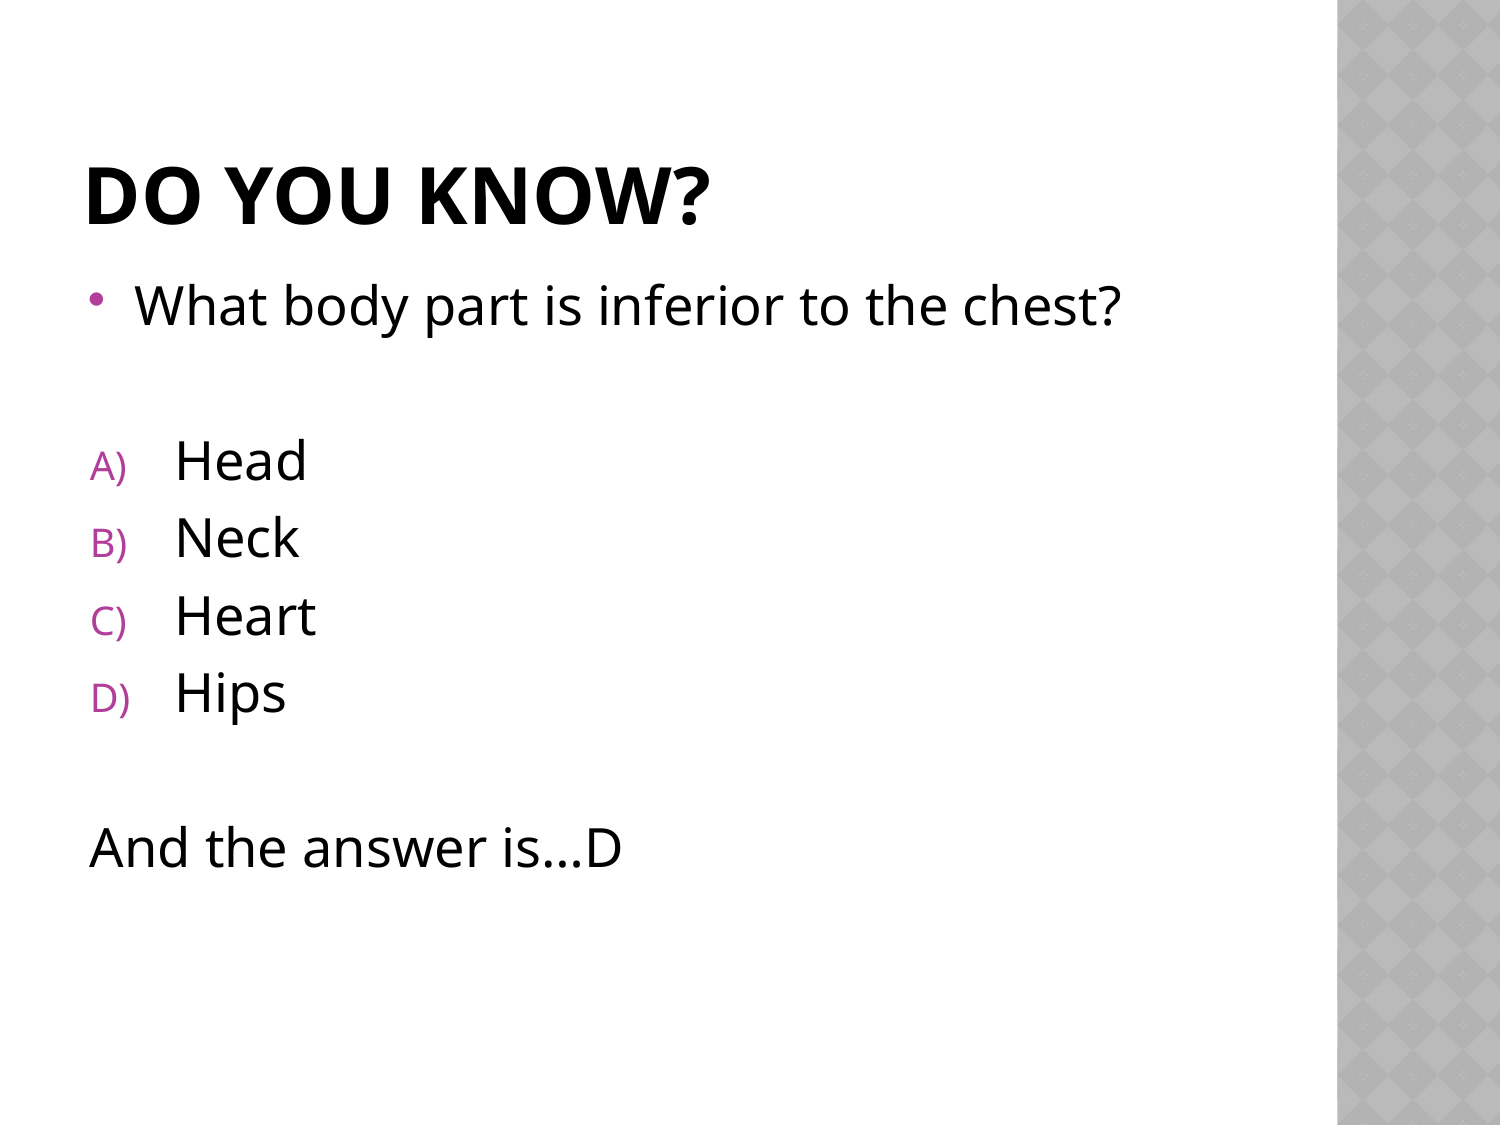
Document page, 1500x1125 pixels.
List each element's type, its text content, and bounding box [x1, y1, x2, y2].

title Do you know? [75, 52, 1263, 240]
list What body part is inferior to the chest? Head Neck Heart Hips And the answer is…D [75, 264, 1263, 1059]
